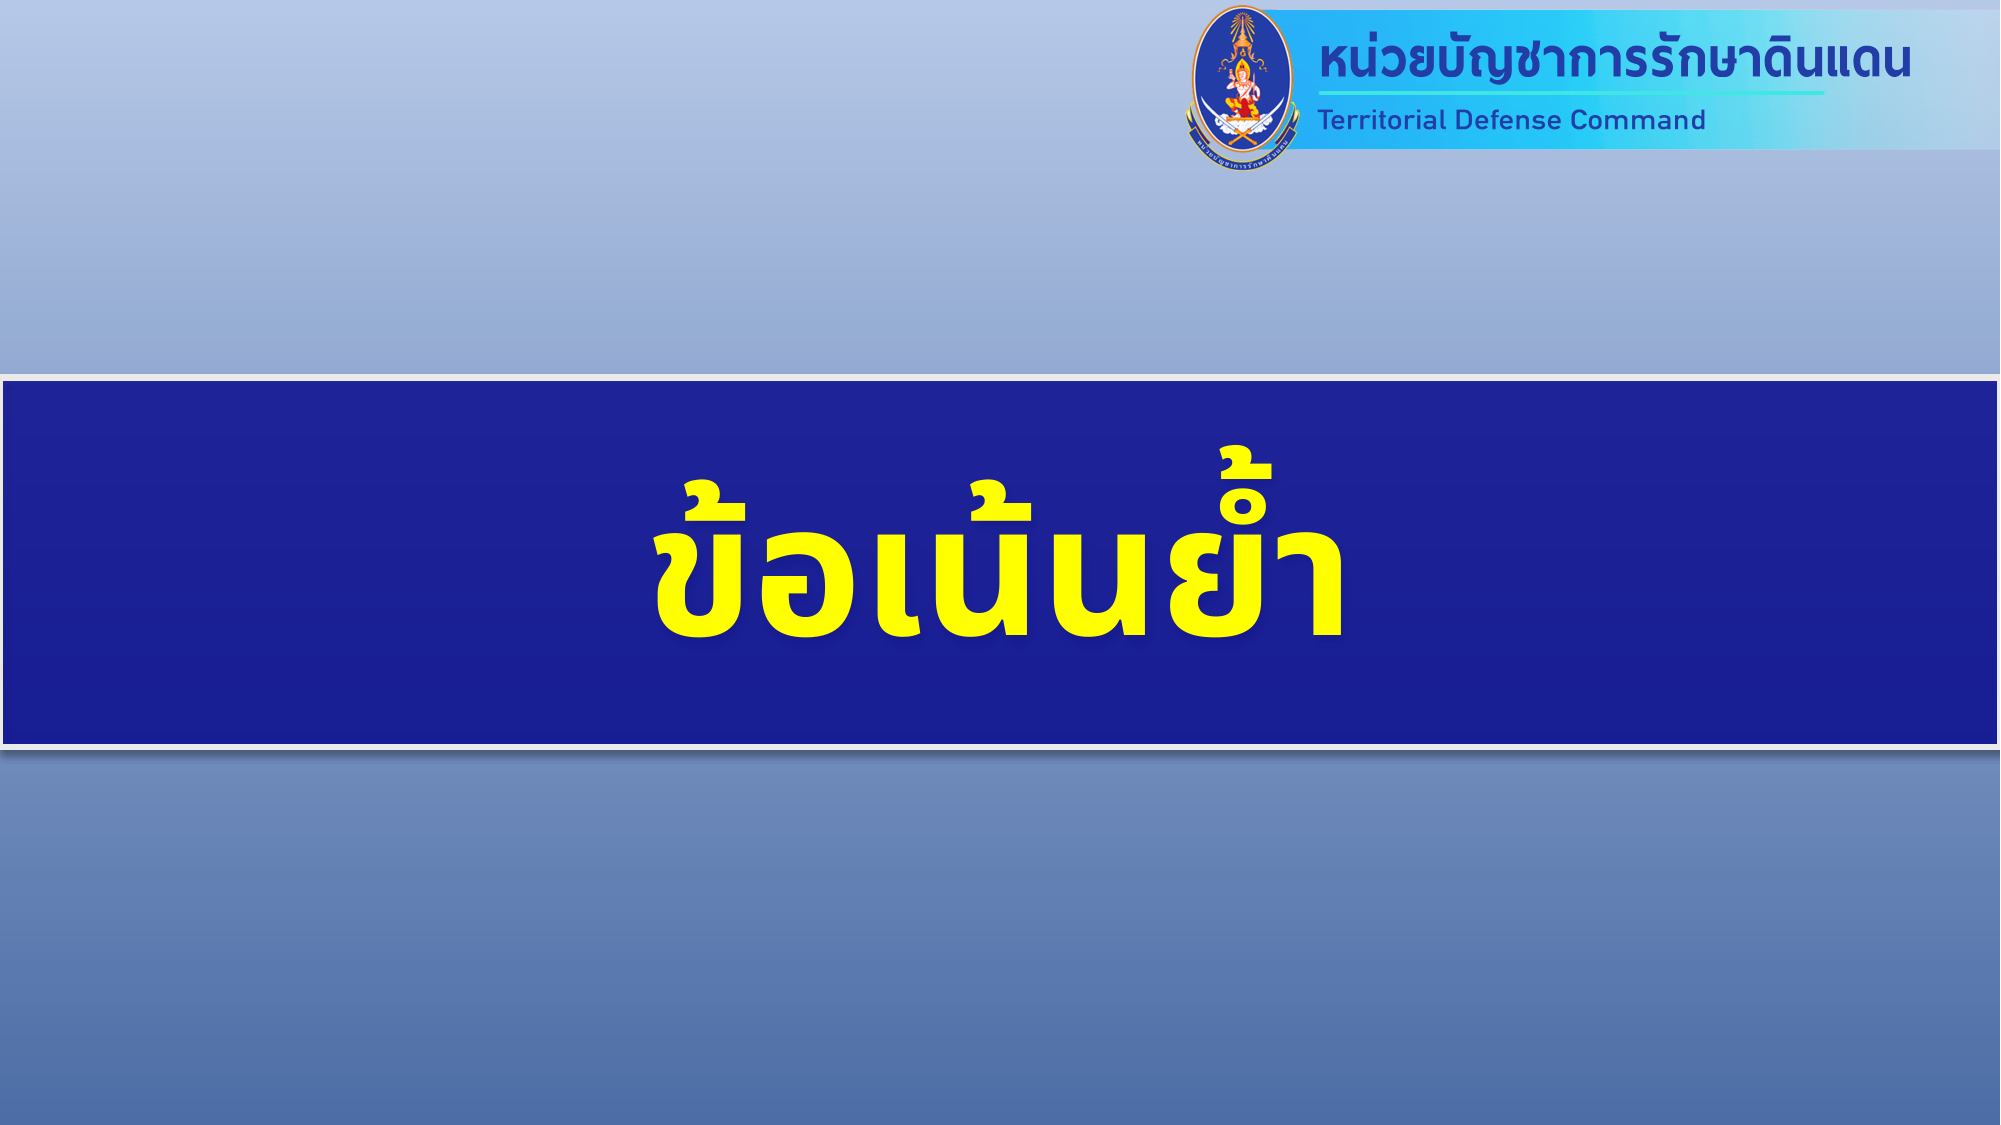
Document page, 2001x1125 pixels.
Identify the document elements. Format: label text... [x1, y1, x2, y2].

text_box [0, 0, 2000, 377]
picture [1176, 0, 2000, 181]
text_box ข้อเน้นย้ำ [0, 377, 2000, 748]
text_box [0, 752, 2000, 1125]
